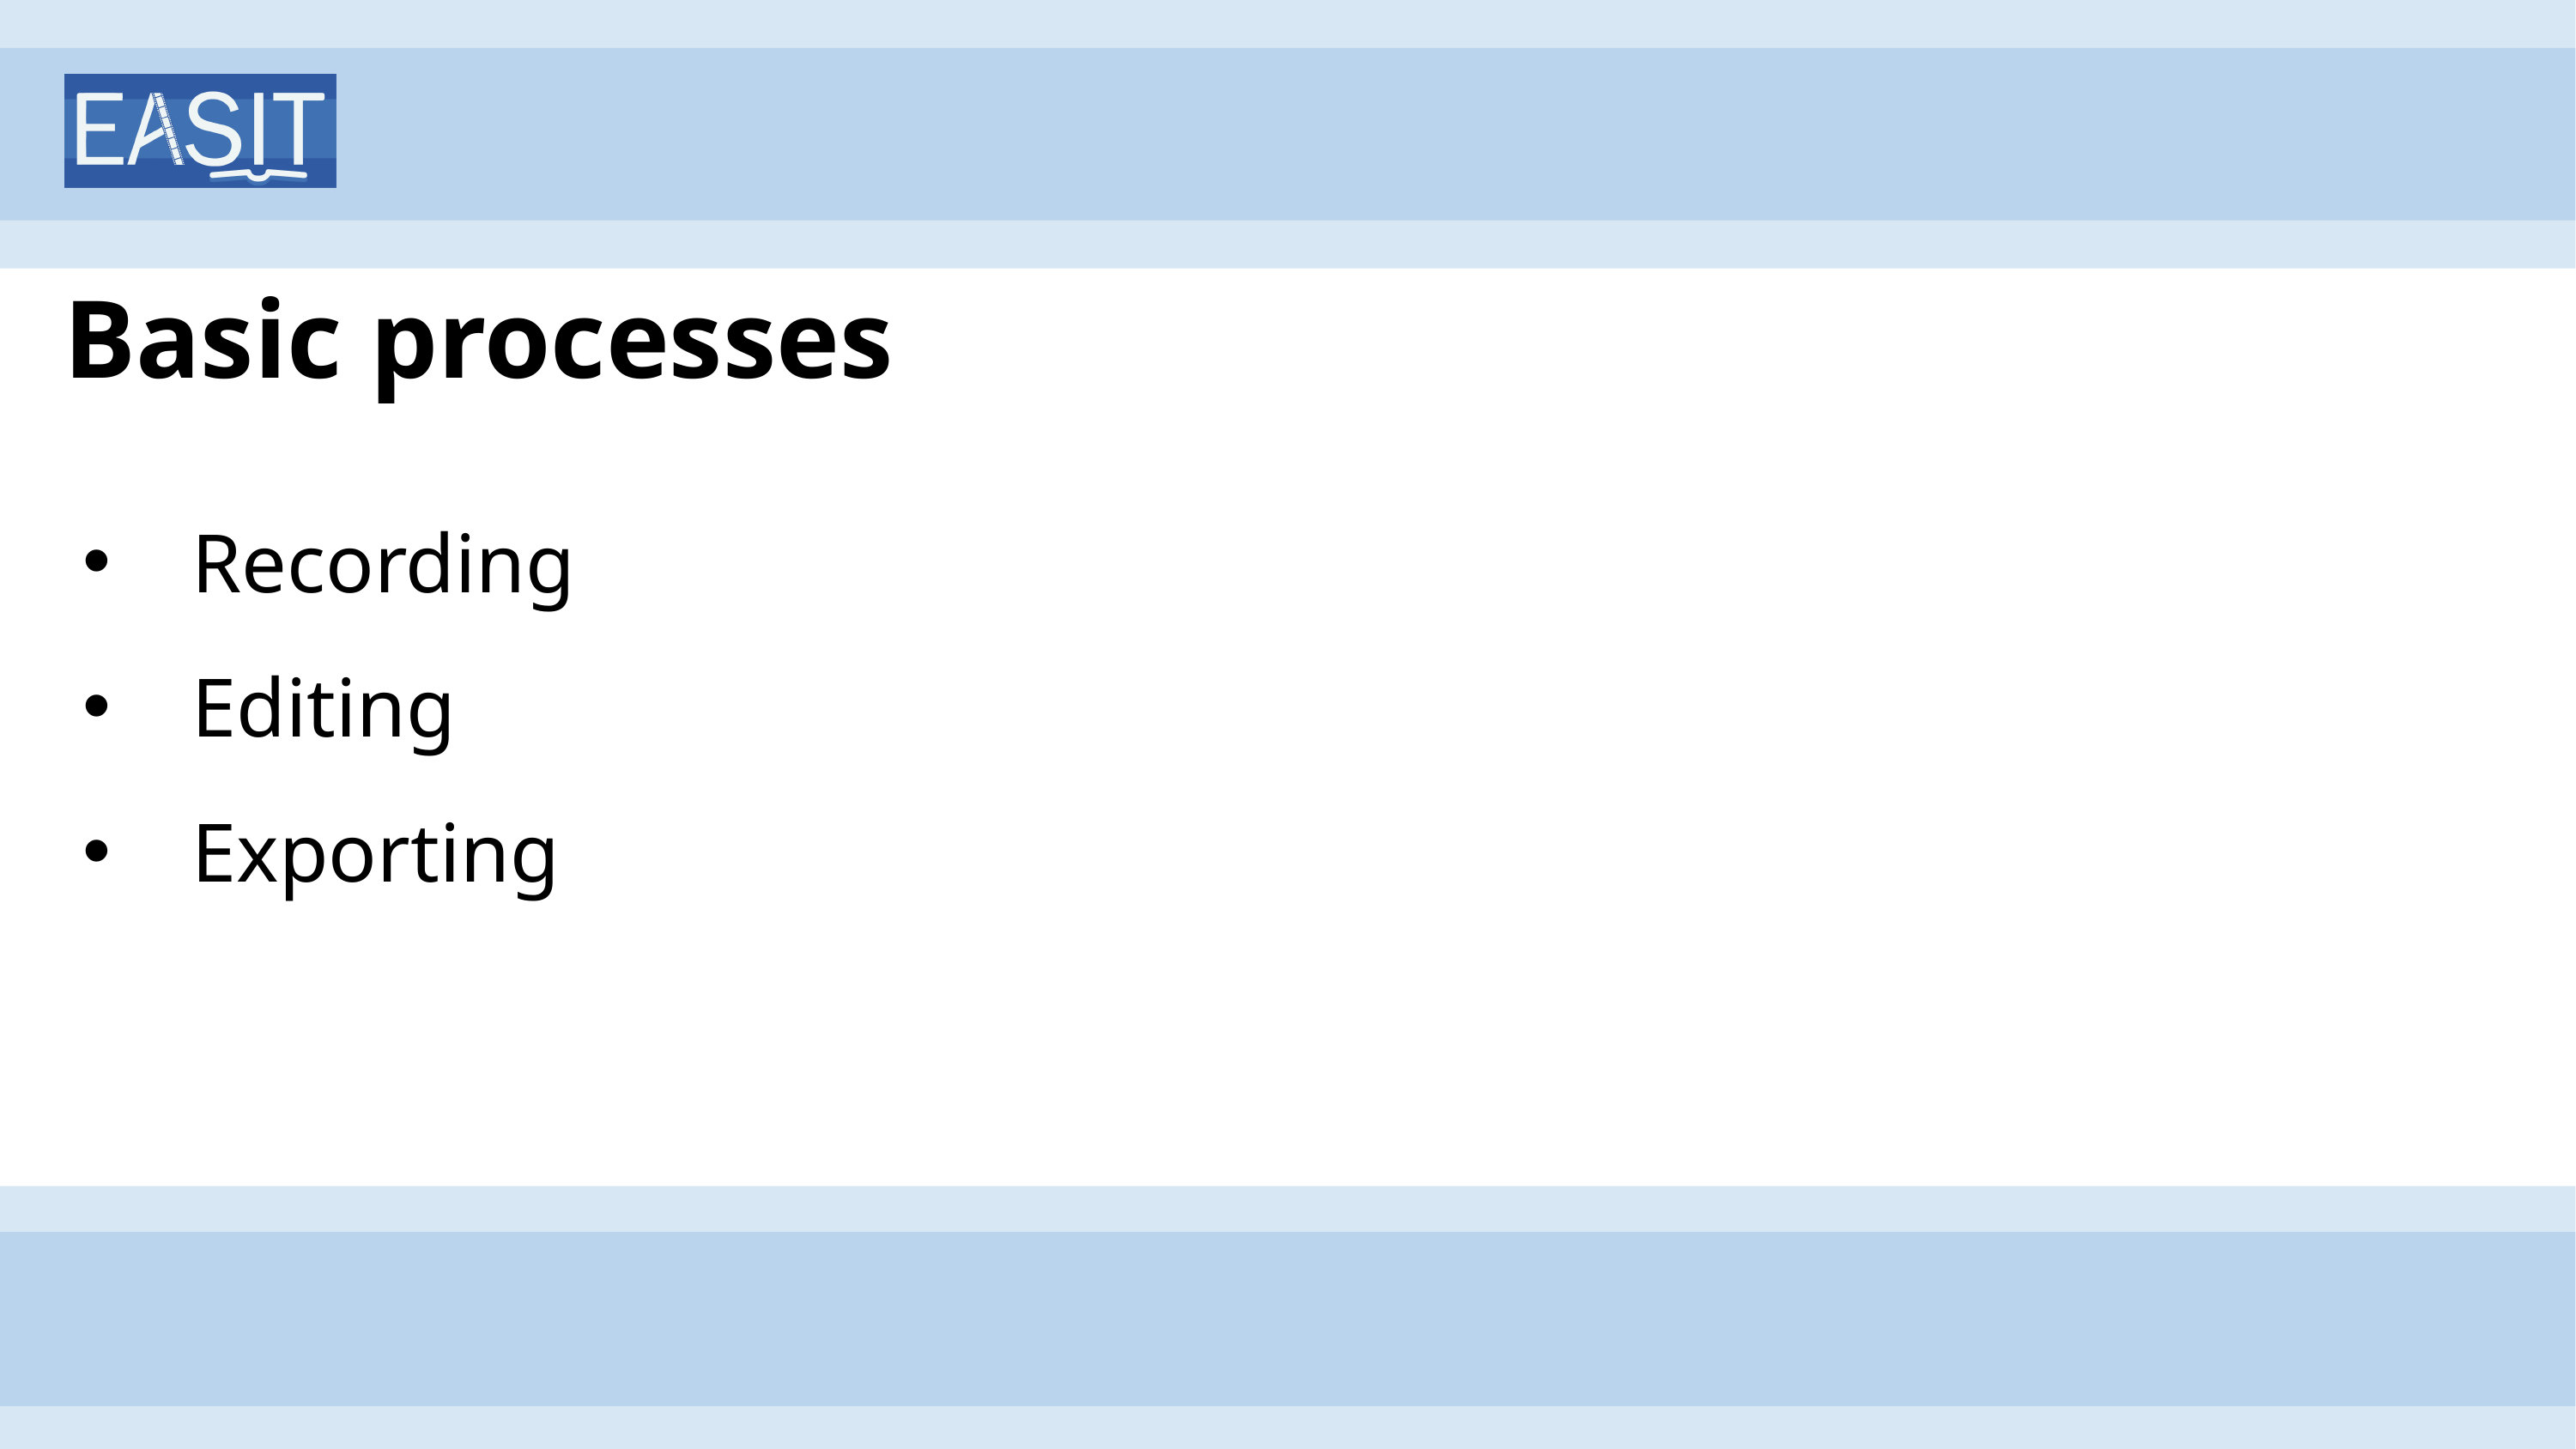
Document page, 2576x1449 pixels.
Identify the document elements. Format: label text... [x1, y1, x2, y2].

text_box Recording Editing Exporting [64, 453, 2494, 908]
picture [64, 74, 336, 188]
title Basic processes [45, 268, 2451, 418]
